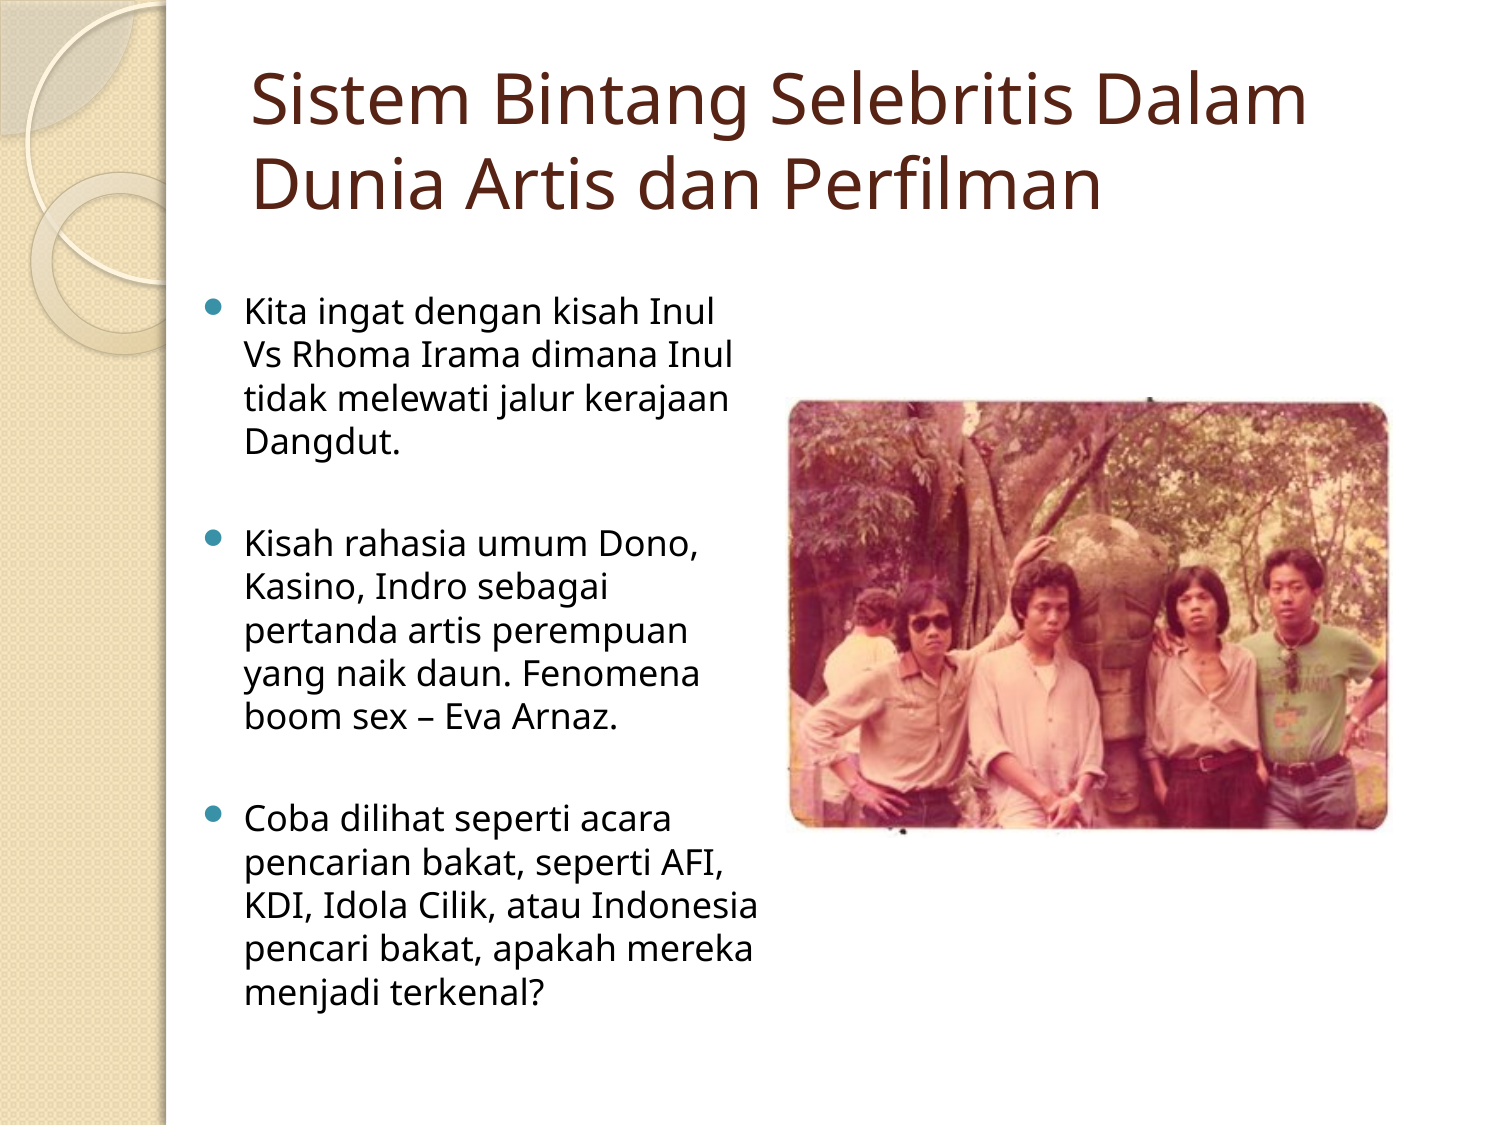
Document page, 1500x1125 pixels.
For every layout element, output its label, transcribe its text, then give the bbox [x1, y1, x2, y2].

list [784, 397, 1393, 839]
title Sistem Bintang Selebritis Dalam Dunia Artis dan Perfilman [235, 45, 1466, 233]
list Kita ingat dengan kisah Inul Vs Rhoma Irama dimana Inul tidak melewati jalur kerajaan Dangdut. Kisah rahasia umum Dono, Kasino, Indro sebagai pertanda artis perempuan yang naik daun. Fenomena boom sex – Eva Arnaz. Coba dilihat seperti acara pencarian bakat, seperti AFI, KDI, Idola Cilik, atau Indonesia pencari bakat, apakah mereka menjadi terkenal? [175, 281, 776, 1047]
